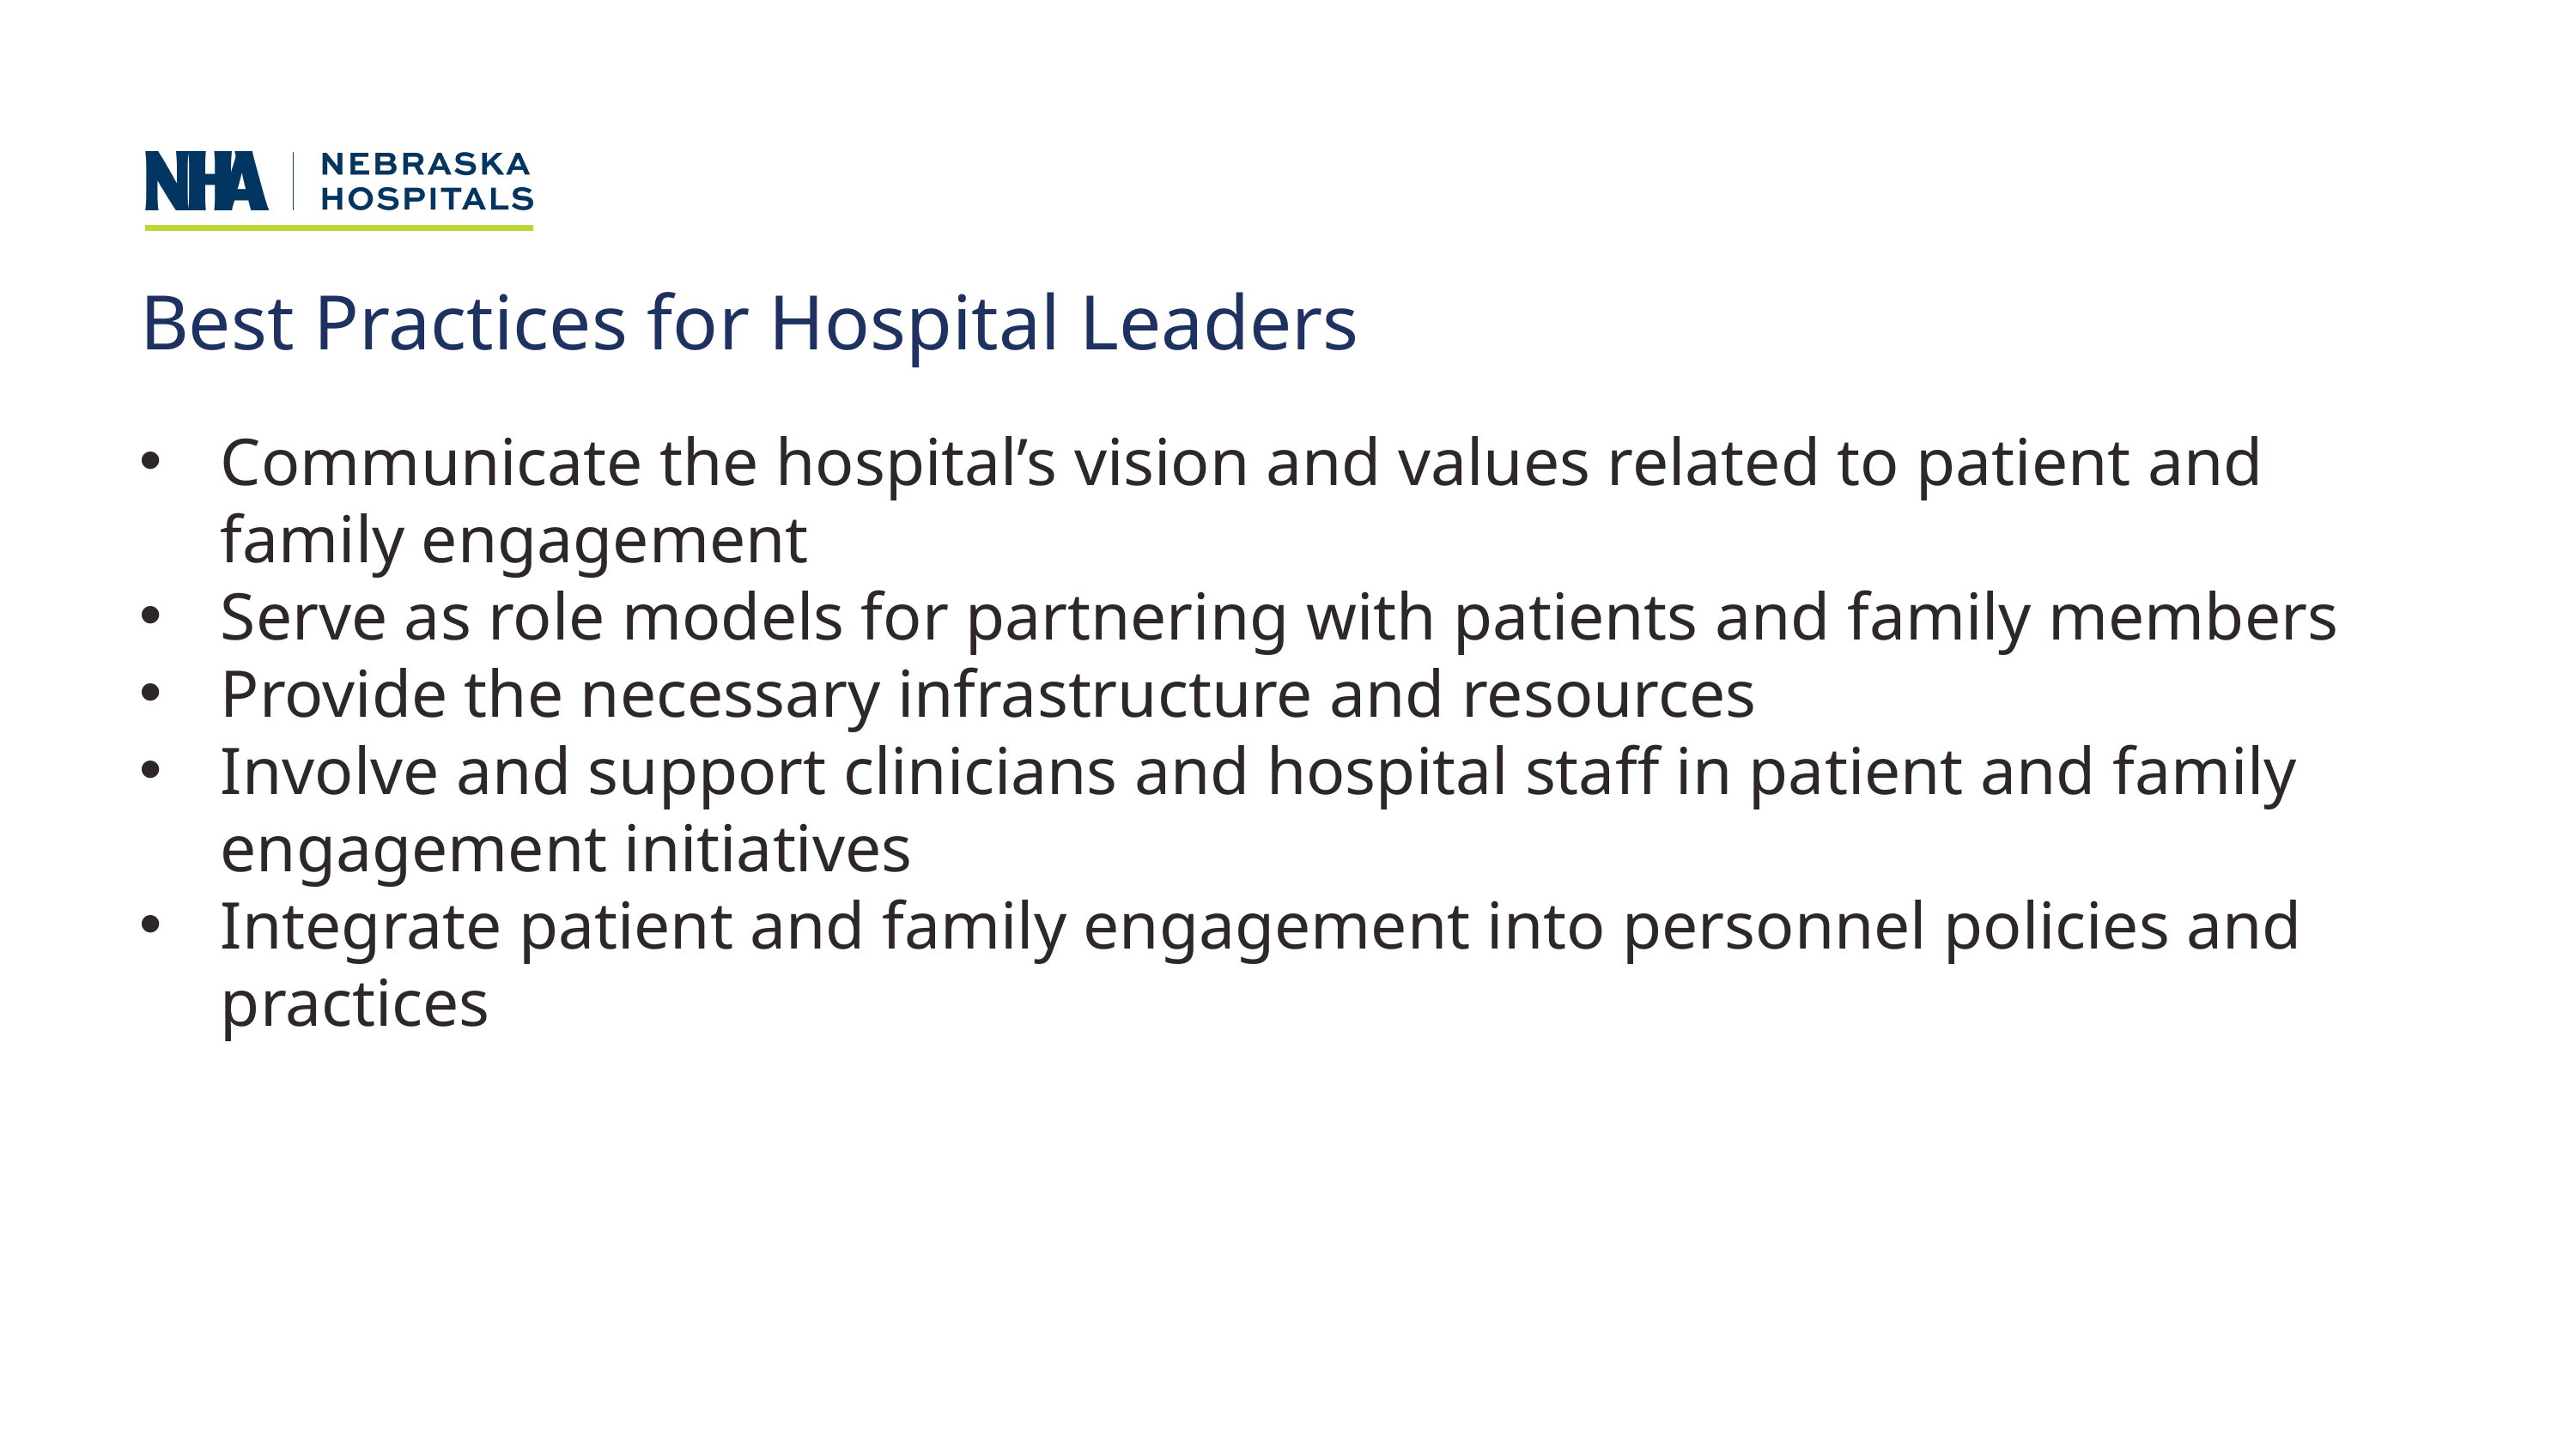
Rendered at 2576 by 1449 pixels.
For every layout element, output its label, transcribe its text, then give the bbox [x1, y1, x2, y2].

picture [144, 151, 534, 210]
text_box Best Practices for Hospital Leaders [140, 275, 2427, 366]
text_box Communicate the hospital’s vision and values related to patient and family engagement Serve as role models for partnering with patients and family members Provide the necessary infrastructure and resources Involve and support clinicians and hospital staff in patient and family engagement initiatives Integrate patient and family engagement into personnel policies and practices [139, 421, 2394, 1100]
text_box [144, 224, 534, 232]
